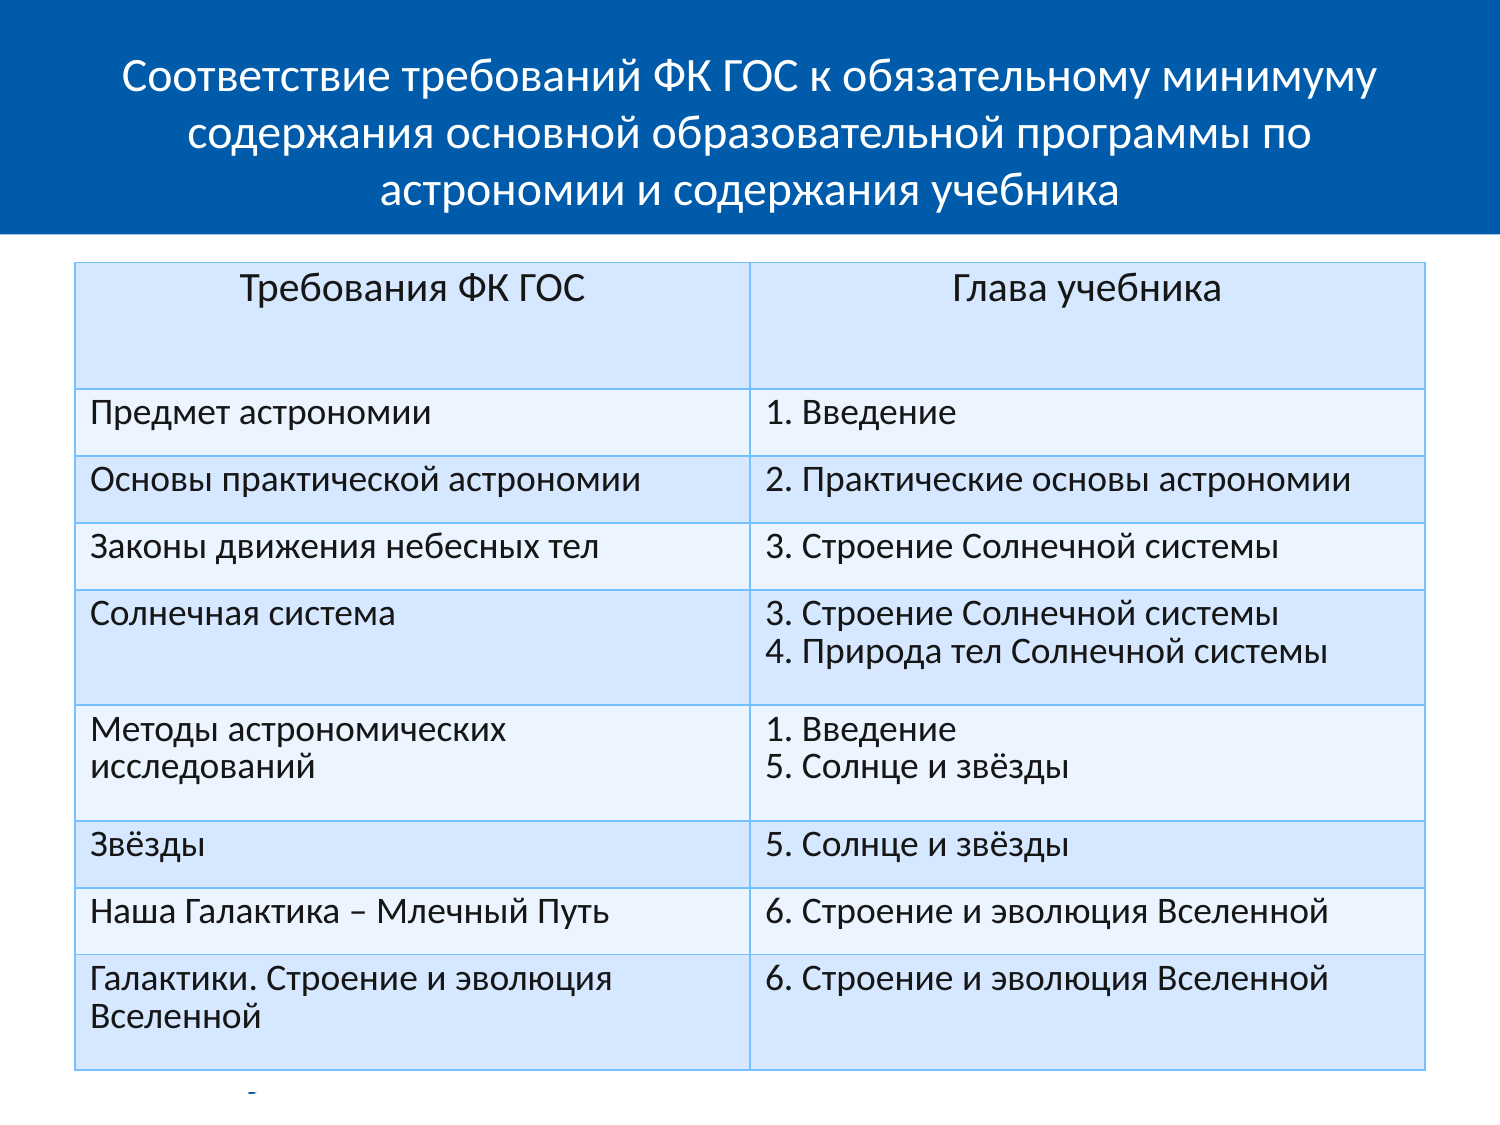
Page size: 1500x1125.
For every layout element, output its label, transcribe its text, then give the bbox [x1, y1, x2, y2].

title Соответствие требований ФК ГОС к обязательному минимуму содержания основной образовательной программы по астрономии и содержания учебника [75, 35, 1425, 223]
table_cell Законы движения небесных тел [76, 524, 749, 589]
table_header Требования ФК ГОС [76, 263, 749, 388]
table_cell 2. Практические основы астрономии [751, 457, 1424, 522]
table_header Глава учебника [751, 263, 1424, 388]
table_cell Наша Галактика – Млечный Путь [76, 889, 749, 954]
table_cell 5. Солнце и звёзды [751, 822, 1424, 887]
table_cell Солнечная система [76, 591, 749, 704]
table_cell Звёзды [76, 822, 749, 887]
table_cell 1. Введение [751, 390, 1424, 455]
table_cell Галактики. Строение и эволюция Вселенной [76, 955, 749, 1069]
table_cell 3. Строение Солнечной системы [751, 524, 1424, 589]
table_cell 3. Строение Солнечной системы 4. Природа тел Солнечной системы [751, 591, 1424, 704]
table_cell Методы астрономических исследований [76, 706, 749, 820]
table_cell Предмет астрономии [76, 390, 749, 455]
table_cell 1. Введение 5. Солнце и звёзды [751, 706, 1424, 820]
table_cell 6. Строение и эволюция Вселенной [751, 955, 1424, 1069]
table_cell 6. Строение и эволюция Вселенной [751, 889, 1424, 954]
table_cell Основы практической астрономии [76, 457, 749, 522]
